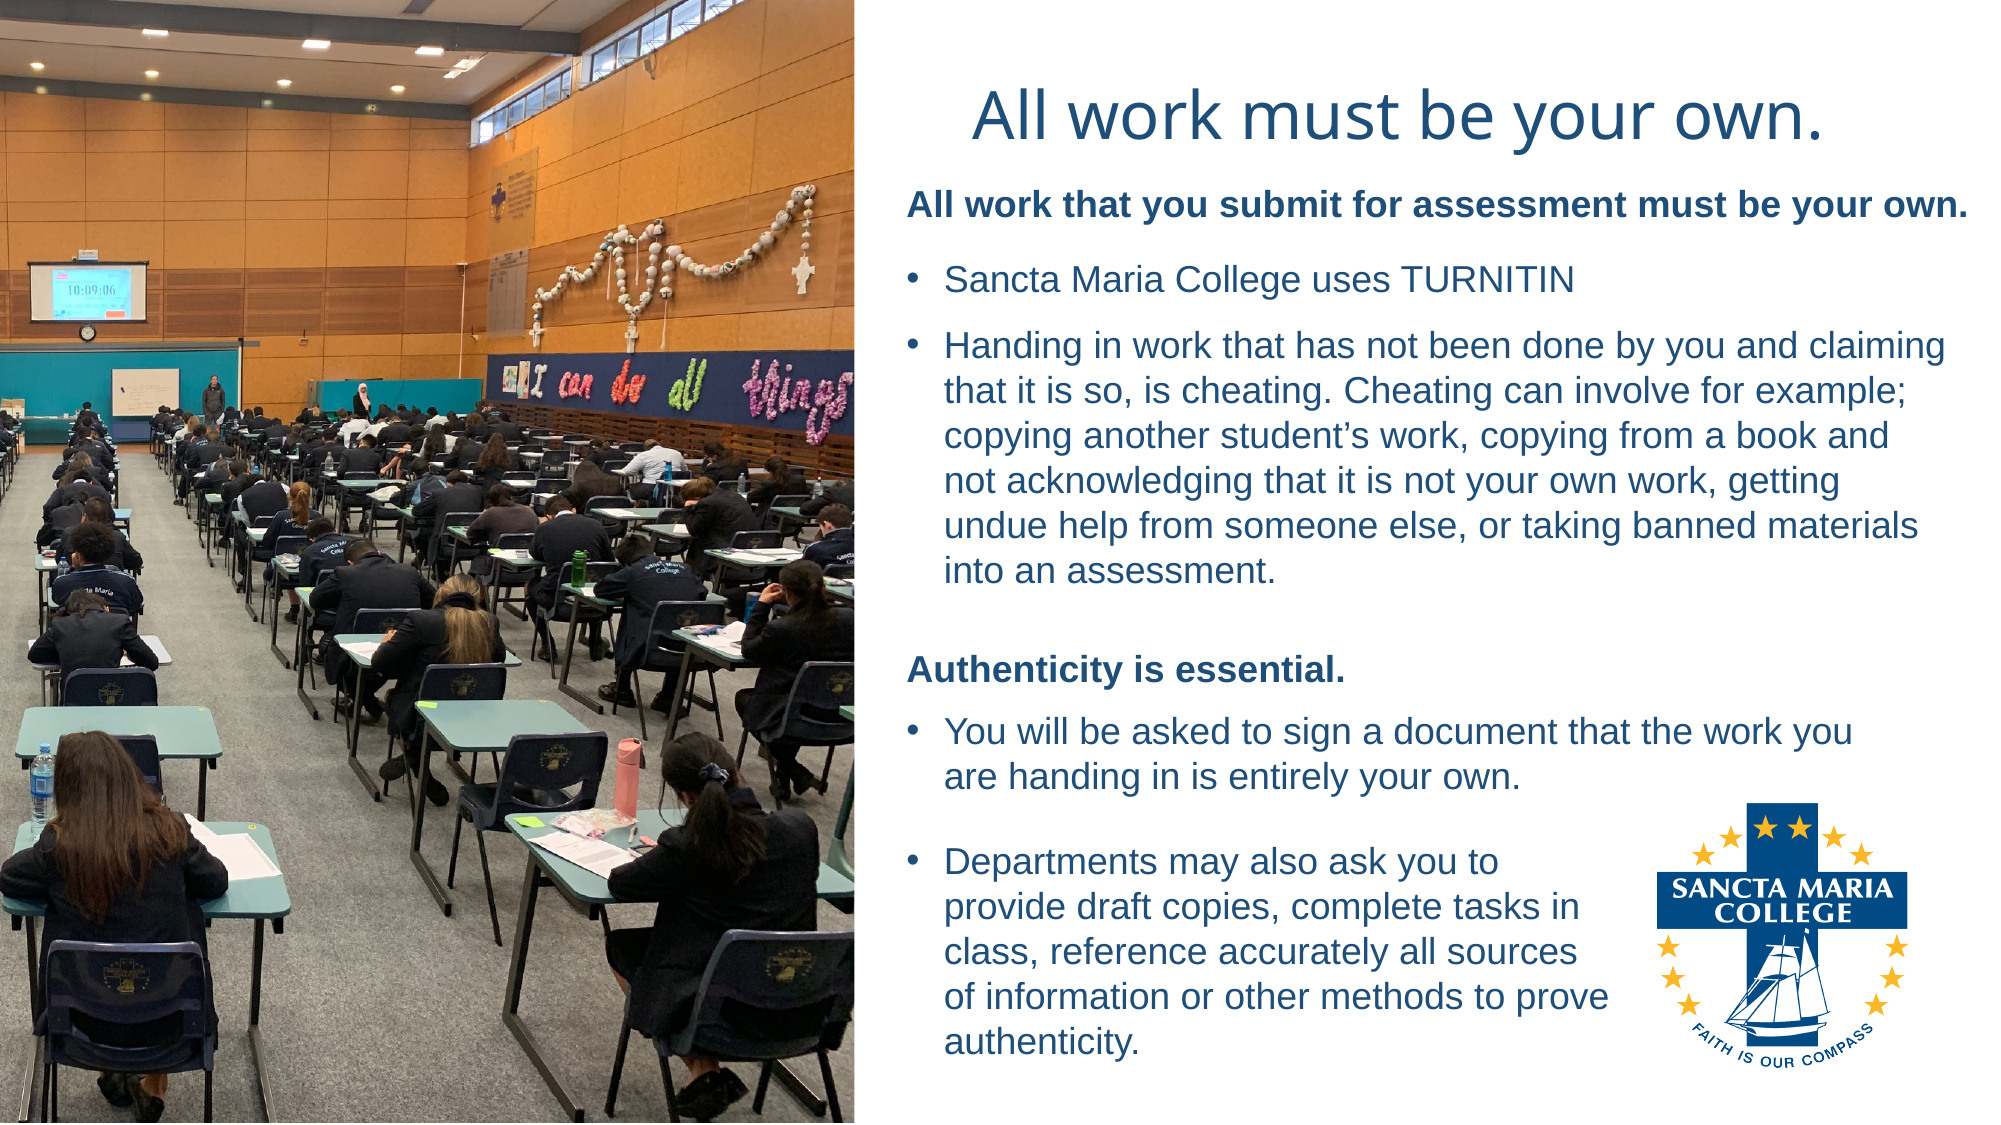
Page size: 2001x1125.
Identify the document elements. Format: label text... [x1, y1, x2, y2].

text_box Authenticity is essential. [891, 637, 1746, 699]
picture [1642, 795, 1924, 1077]
list Sancta Maria College uses TURNITIN Handing in work that has not been done by you and claiming that it is so, is cheating. Cheating can involve for example; copying another student’s work, copying from a book and not acknowledging that it is not your own work, getting undue help from someone else, or taking banned materials into an assessment. [891, 247, 1963, 603]
title All work must be your own. [855, 8, 1983, 227]
picture [0, 0, 855, 1123]
text_box Departments may also ask you to provide draft copies, complete tasks in class, reference accurately all sources of information or other methods to prove authenticity. [891, 829, 1632, 1104]
text_box You will be asked to sign a document that the work you are handing in is entirely your own. [891, 699, 1884, 830]
text_box All work that you submit for assessment must be your own. [891, 172, 2000, 234]
